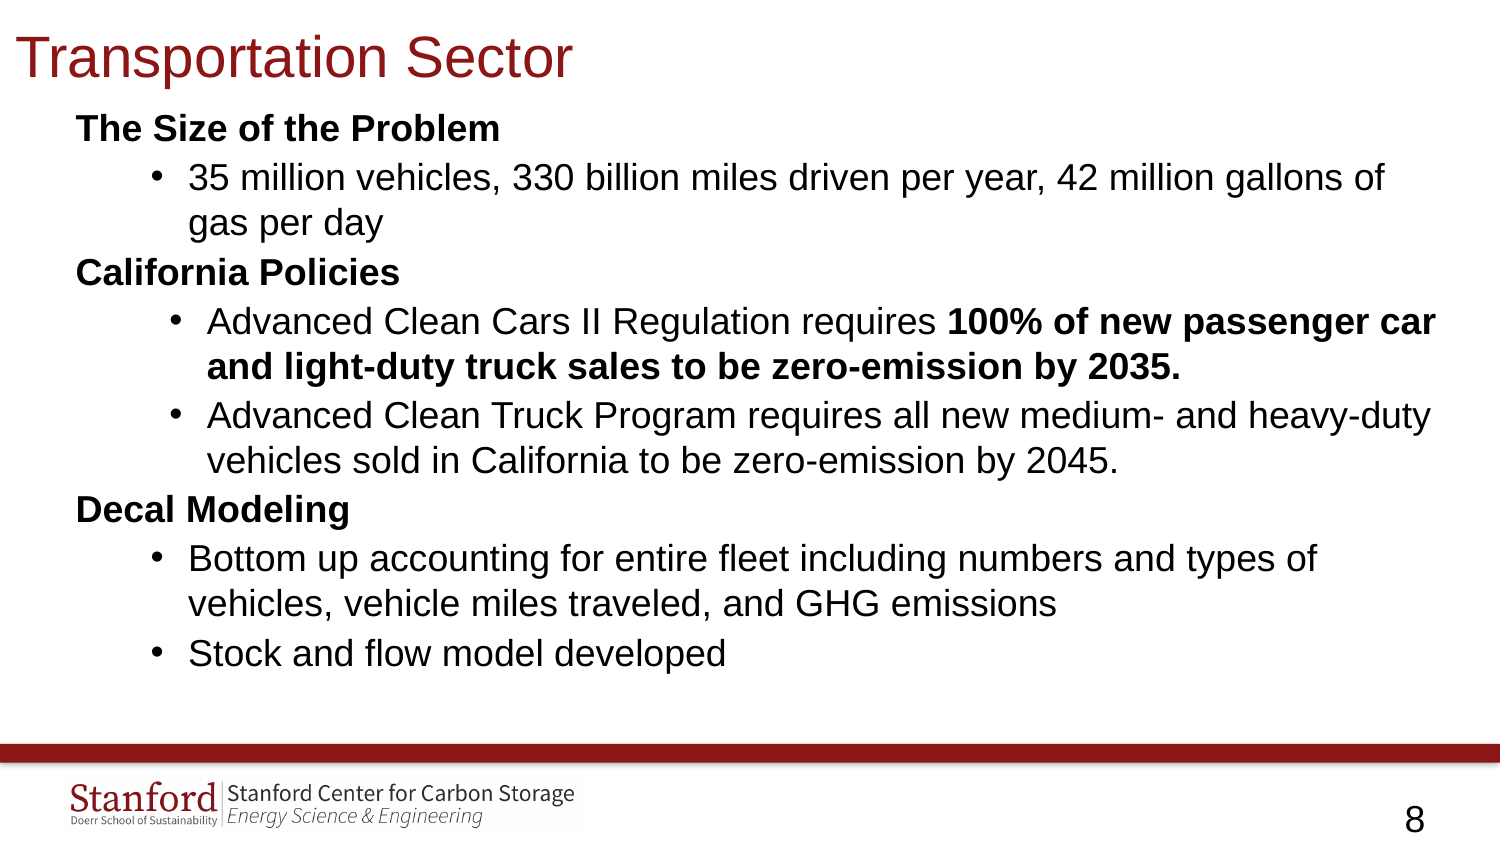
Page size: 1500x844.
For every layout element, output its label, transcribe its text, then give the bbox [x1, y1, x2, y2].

slide_number 7 [1389, 787, 1466, 844]
text_box The Size of the Problem 35 million vehicles, 330 billion miles driven per year, 42 million gallons of gas per day California Policies Advanced Clean Cars II Regulation requires 100% of new passenger car and light-duty truck sales to be zero-emission by 2035. Advanced Clean Truck Program requires all new medium- and heavy-duty vehicles sold in California to be zero-emission by 2045. Decal Modeling Bottom up accounting for entire fleet including numbers and types of vehicles, vehicle miles traveled, and GHG emissions Stock and flow model developed [60, 96, 1464, 733]
title Transportation Sector [0, 0, 1482, 97]
picture [60, 776, 588, 833]
